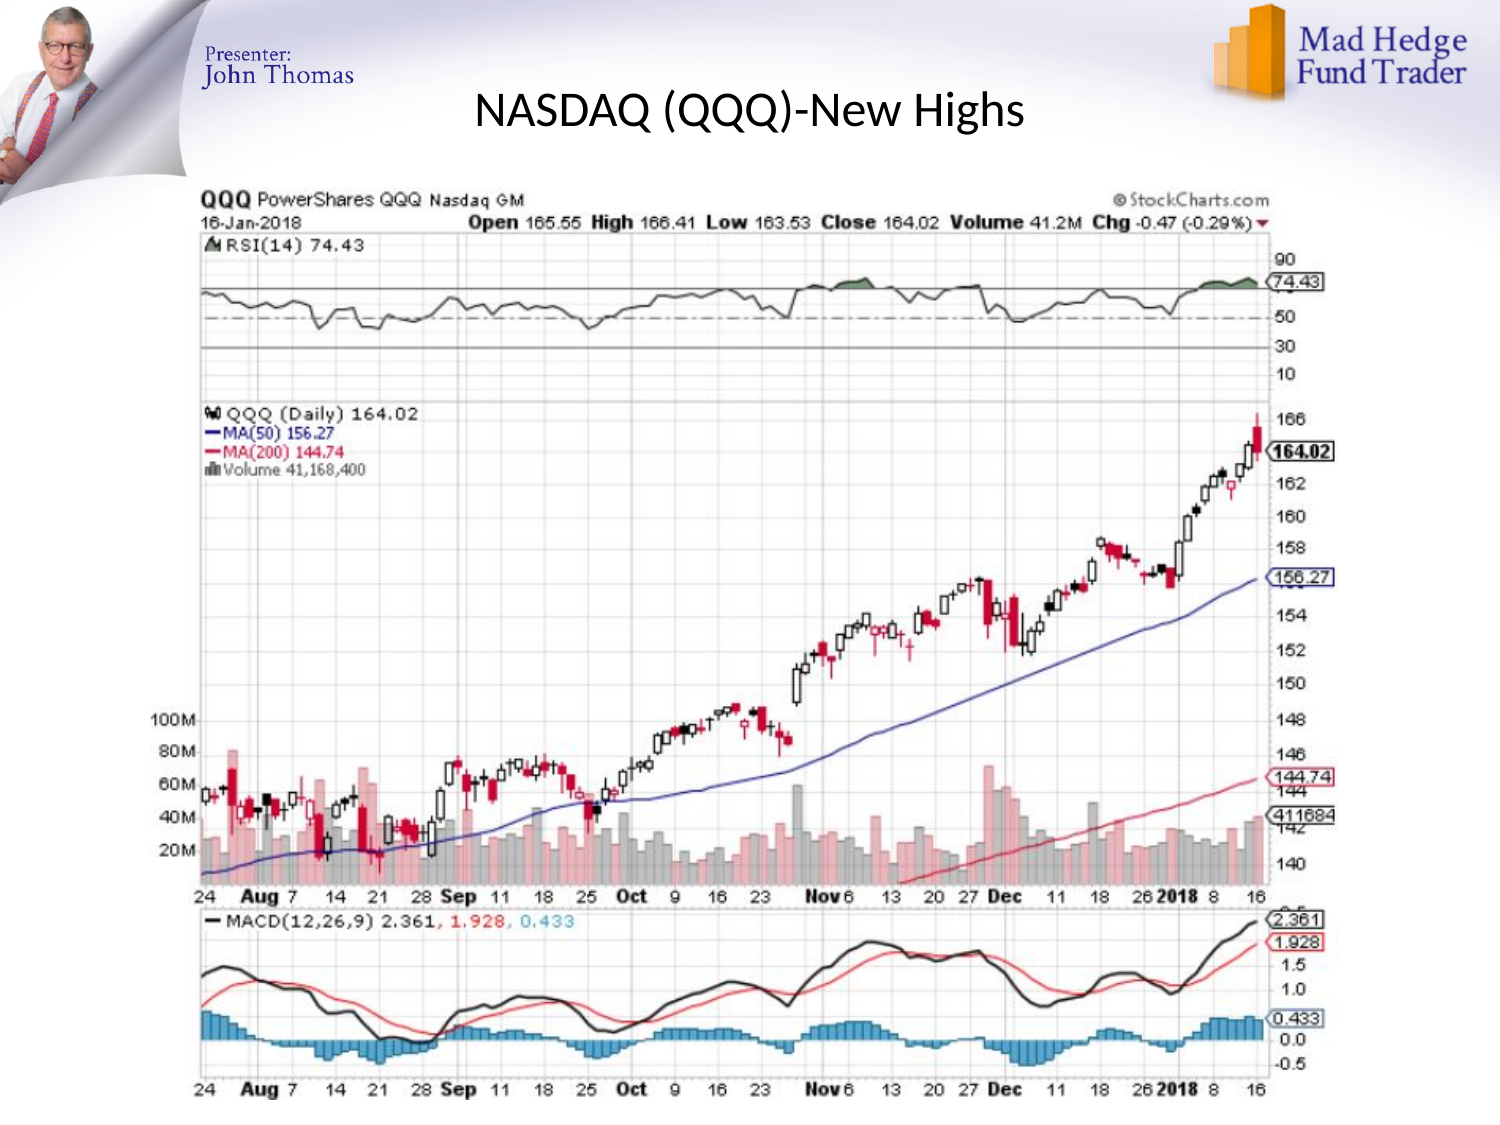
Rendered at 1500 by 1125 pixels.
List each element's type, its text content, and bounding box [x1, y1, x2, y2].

picture [0, 0, 1500, 1101]
title NASDAQ (QQQ)-New Highs [75, 37, 1425, 175]
